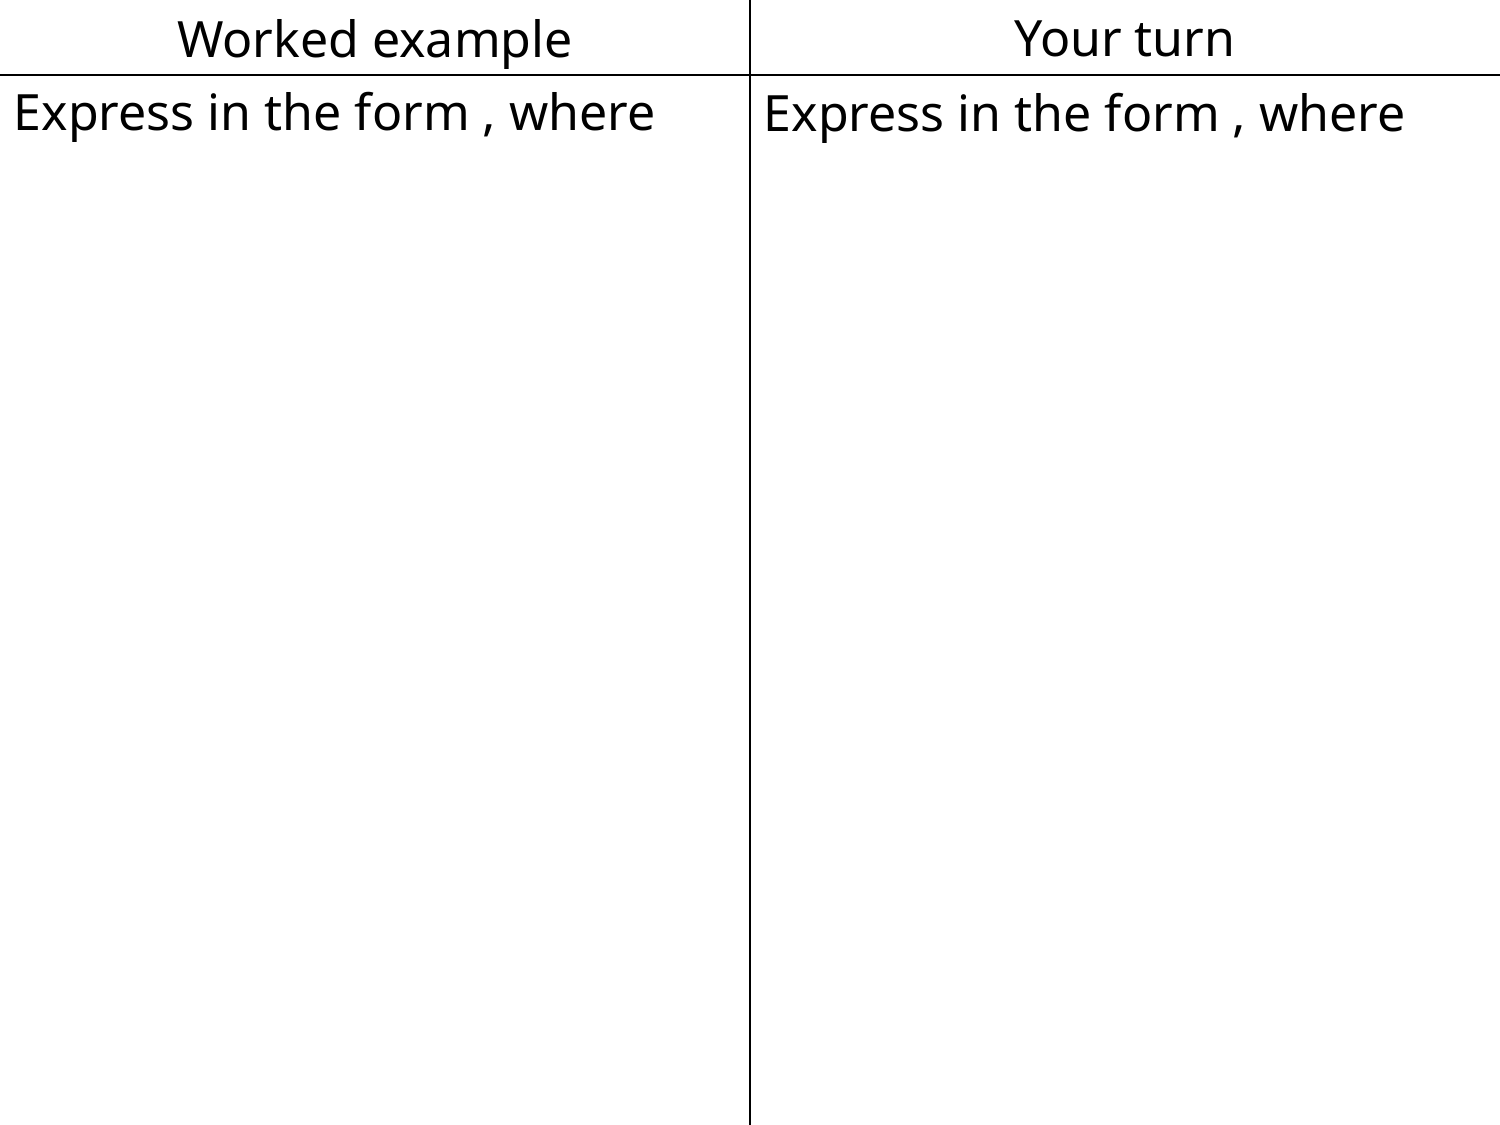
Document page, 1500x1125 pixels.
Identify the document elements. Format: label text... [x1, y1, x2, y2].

text_box Your turn [751, 0, 1500, 74]
text_box Worked example [0, 0, 749, 74]
